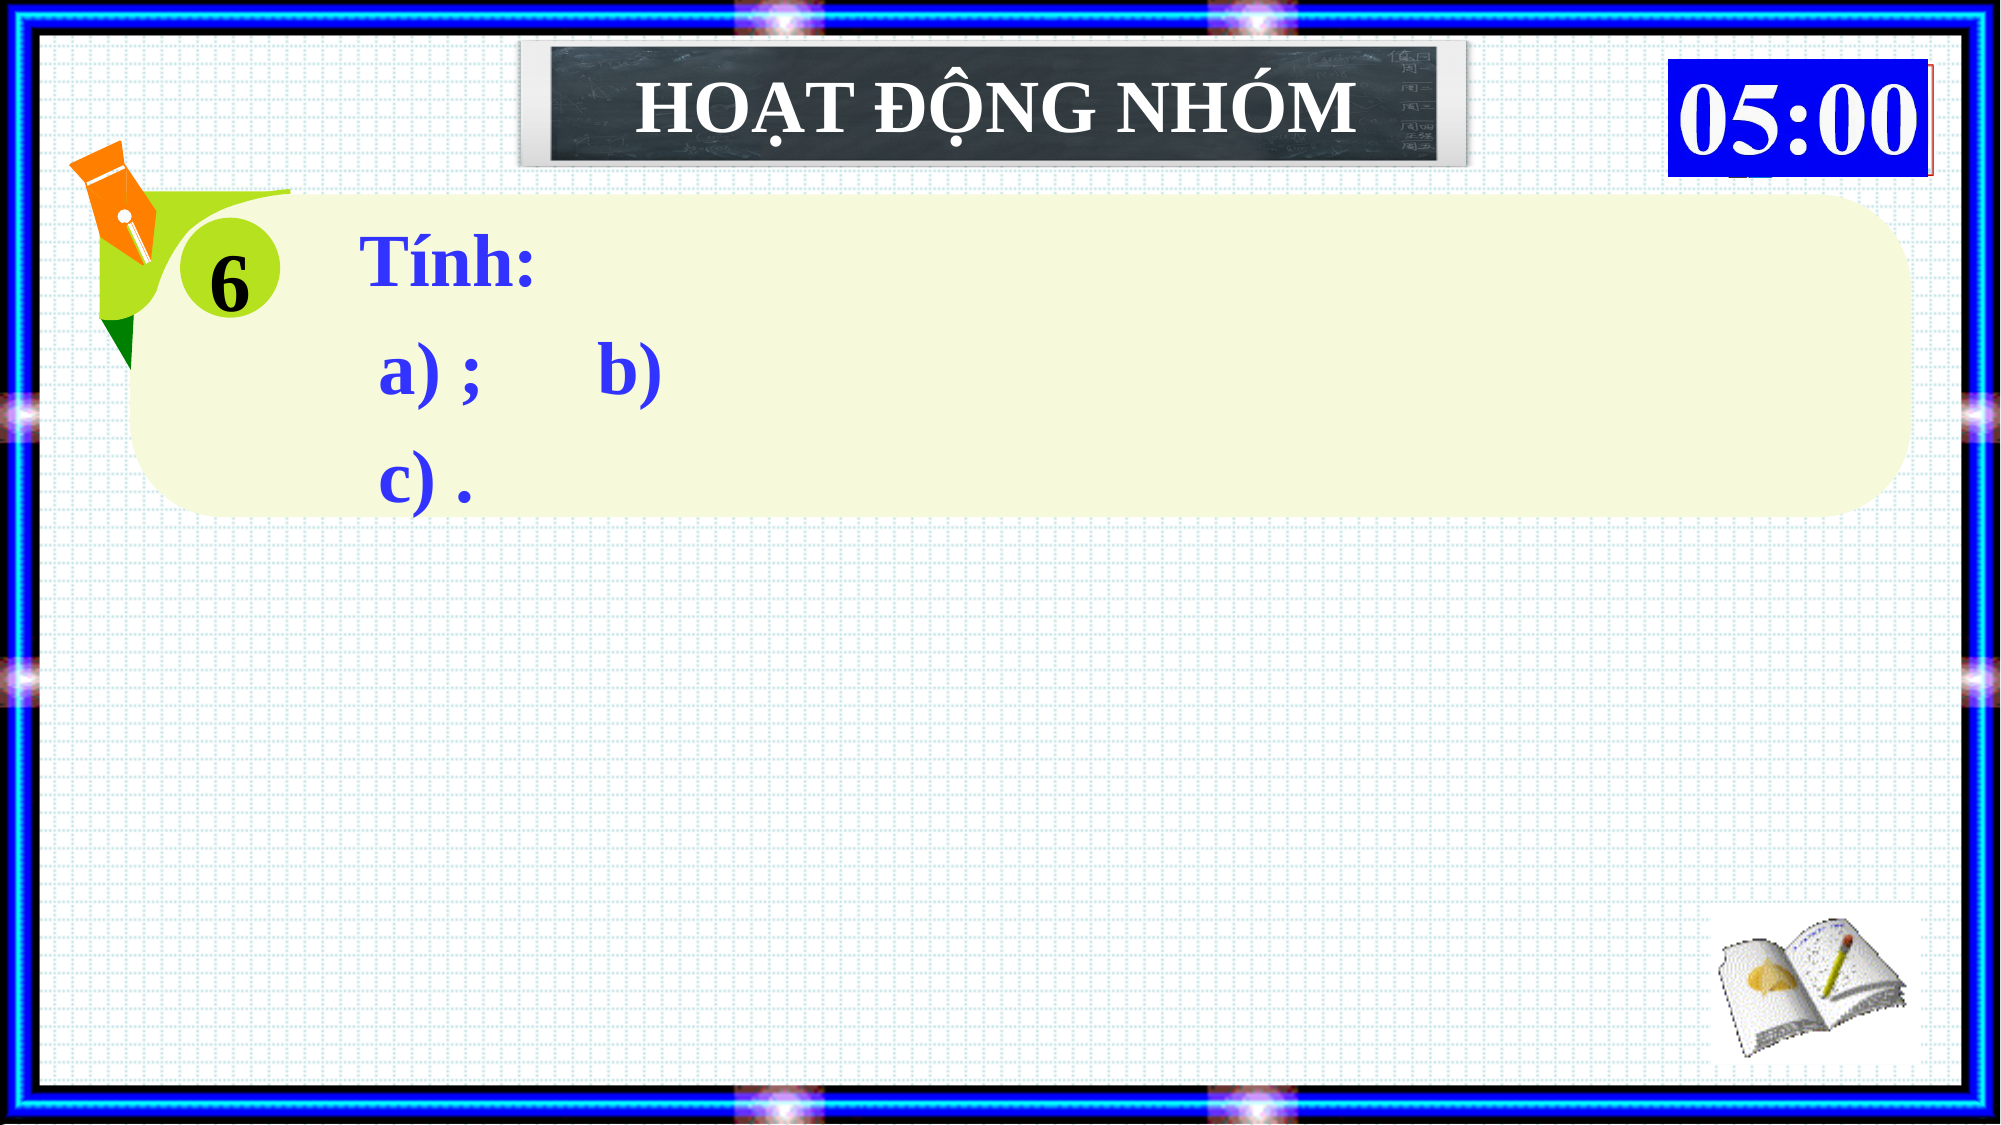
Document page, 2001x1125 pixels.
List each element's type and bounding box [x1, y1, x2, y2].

text_box [1682, 61, 1937, 179]
text_box [1667, 58, 1929, 178]
picture [0, 0, 2001, 1125]
text_box [511, 38, 1479, 169]
text_box [54, 125, 1912, 518]
